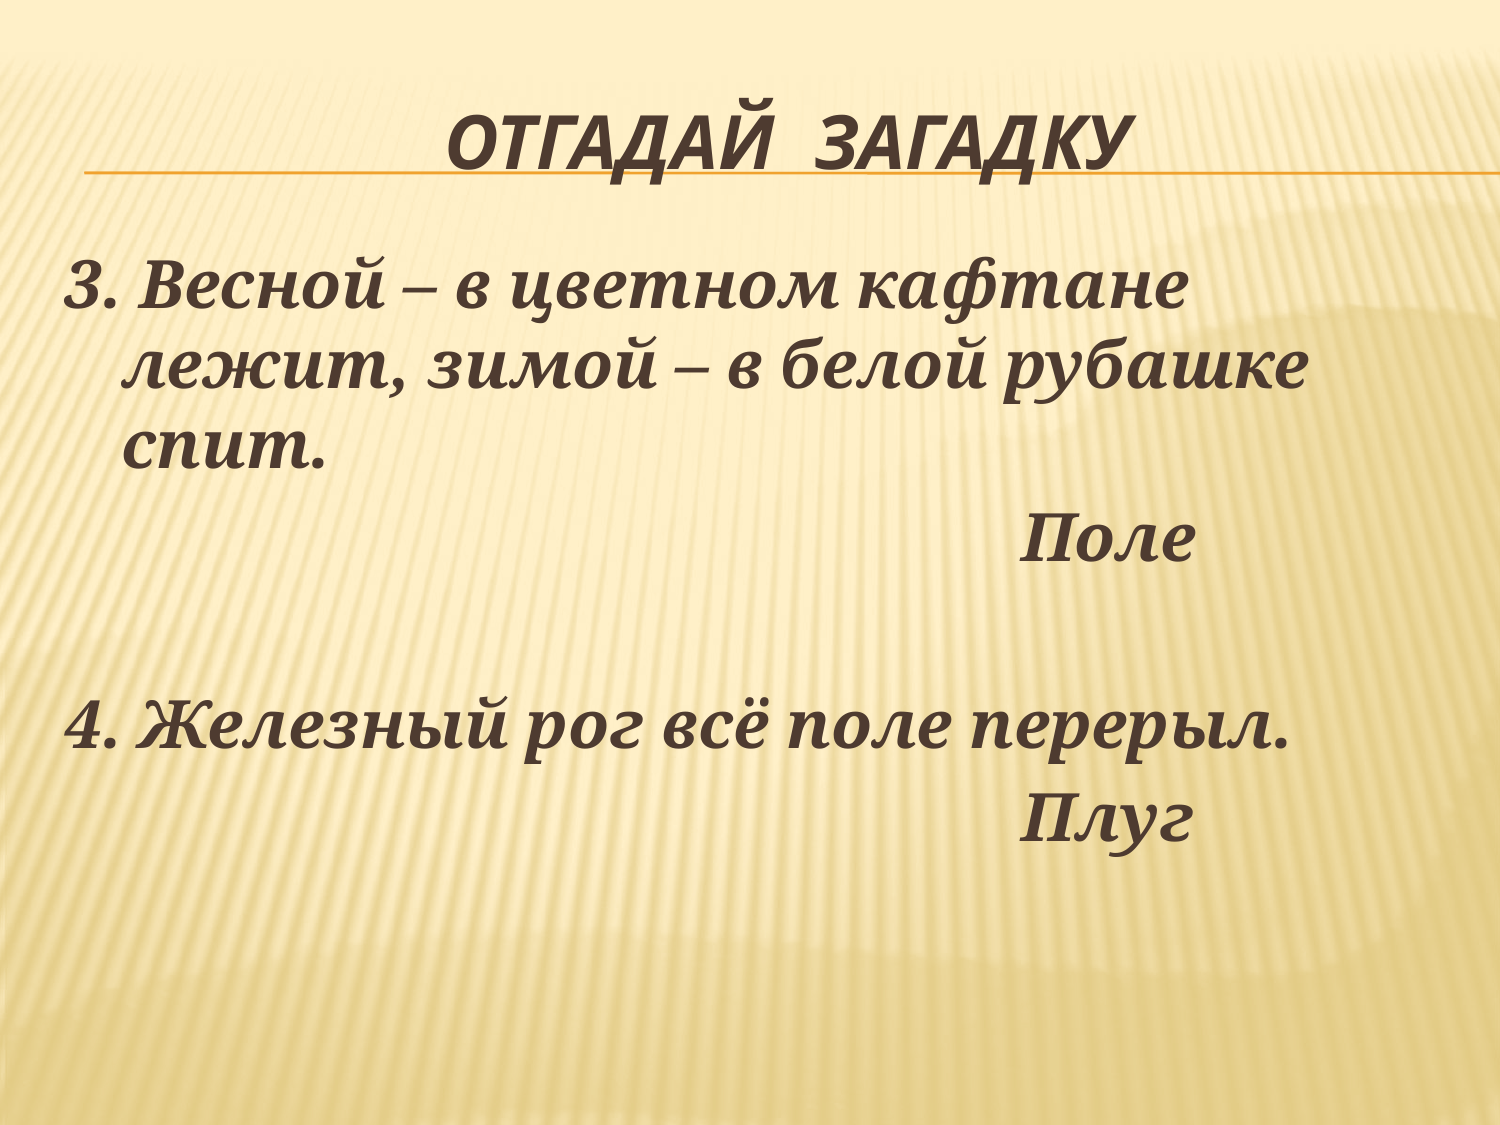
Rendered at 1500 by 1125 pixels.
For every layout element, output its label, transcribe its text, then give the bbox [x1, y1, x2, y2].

list 3. Весной – в цветном кафтане лежит, зимой – в белой рубашке спит. Поле 4. Железный рог всё поле перерыл. Плуг [50, 234, 1475, 914]
title Отгадай загадку [75, 70, 1500, 208]
